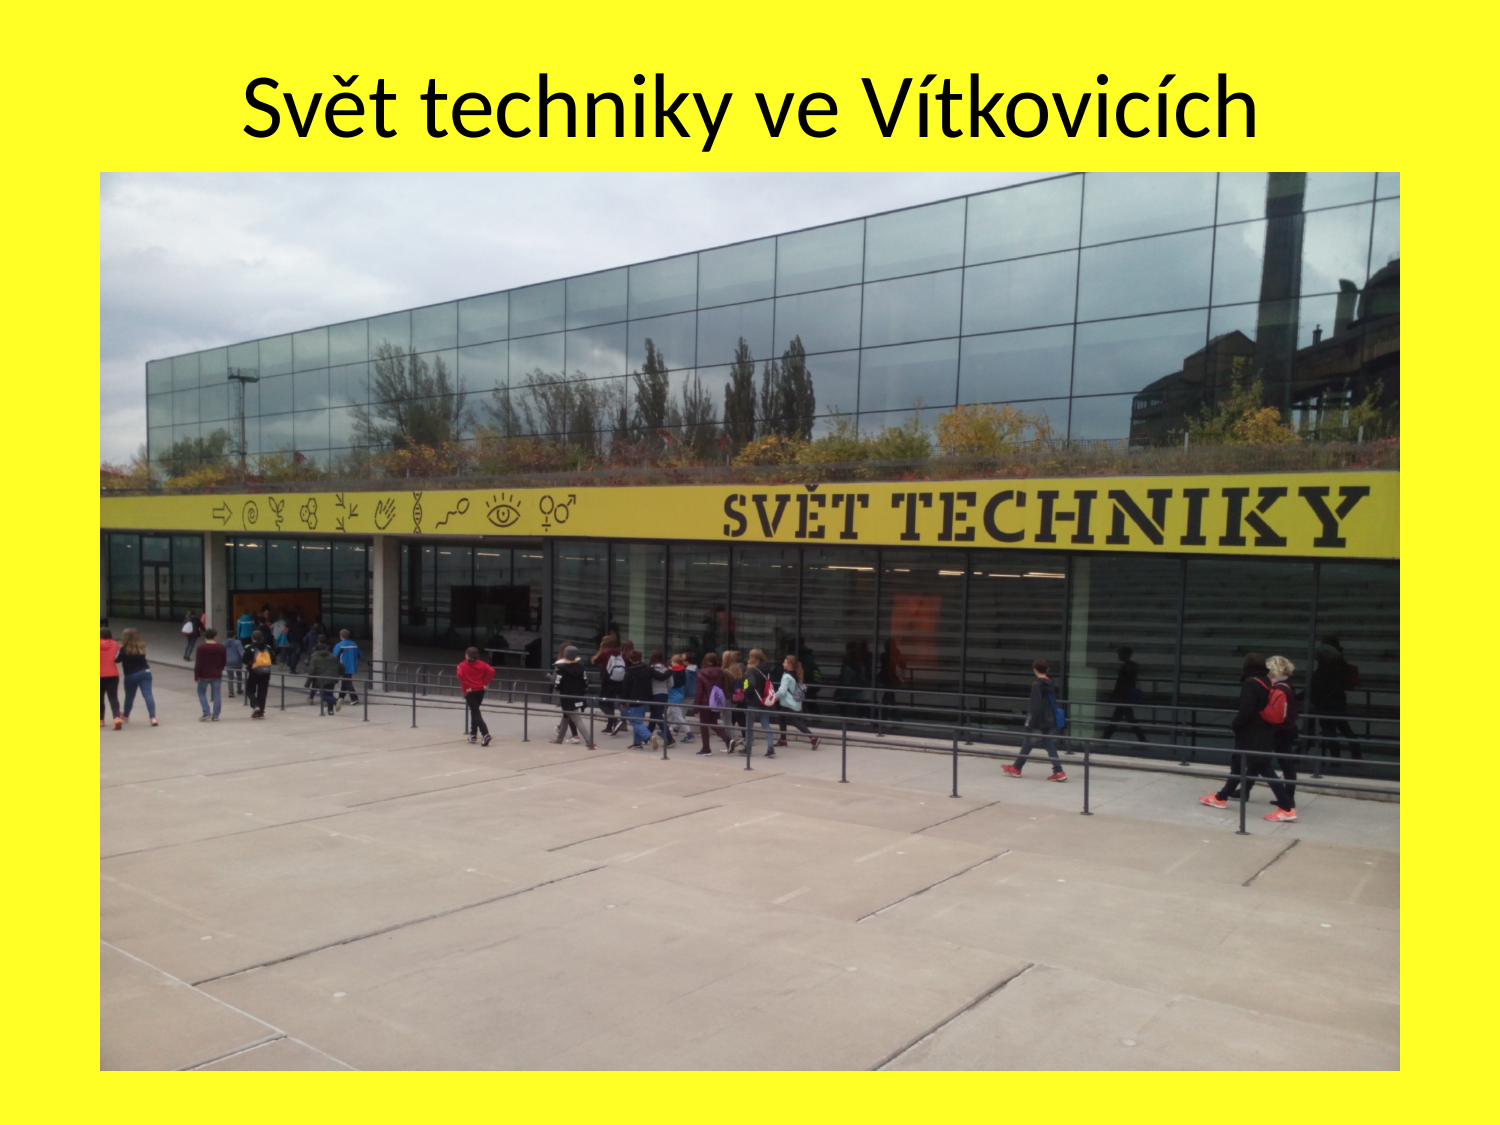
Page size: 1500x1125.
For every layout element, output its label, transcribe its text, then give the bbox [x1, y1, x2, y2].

picture [100, 172, 1400, 1071]
title Svět techniky ve Vítkovicích [76, 30, 1427, 171]
